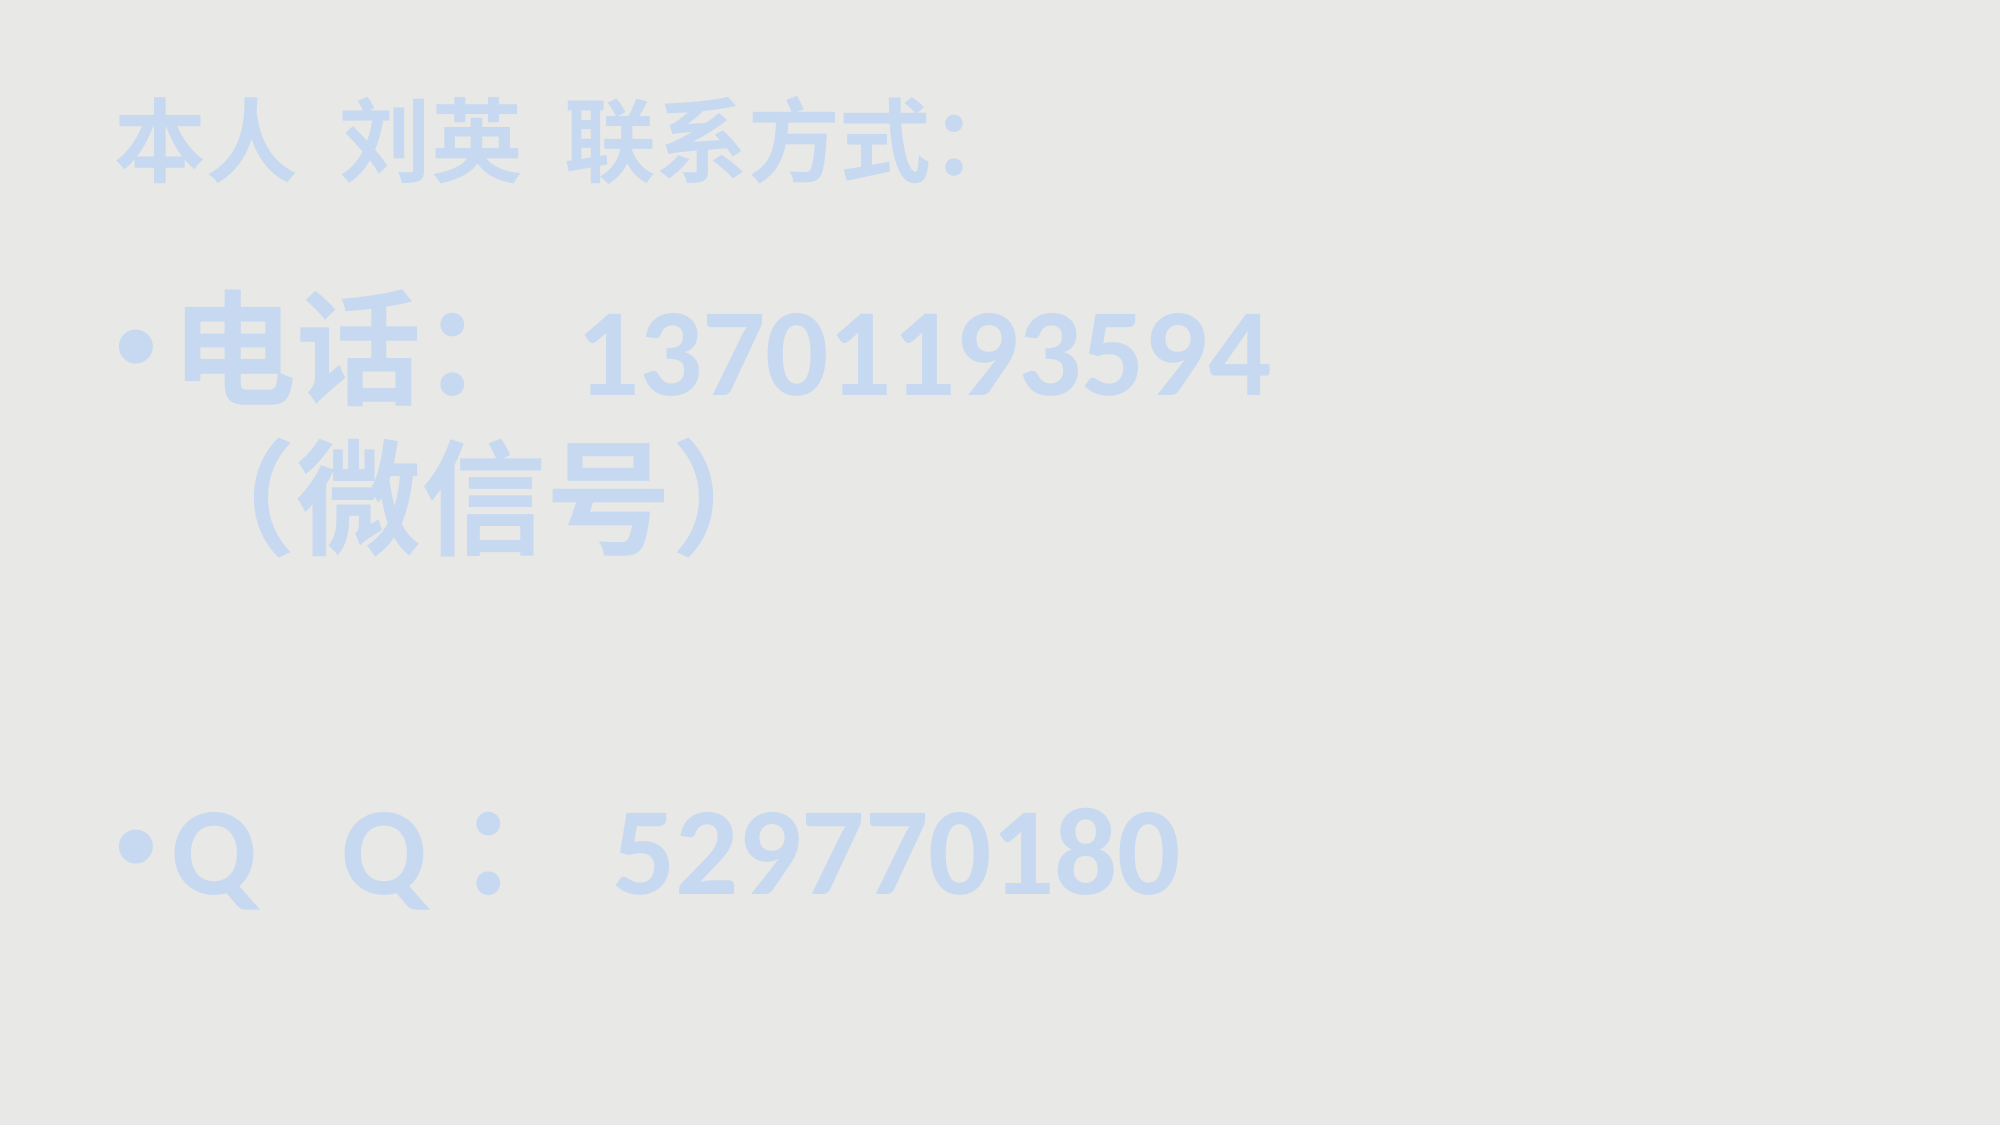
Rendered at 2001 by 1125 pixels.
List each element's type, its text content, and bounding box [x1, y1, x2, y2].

list 电话：13701193594（微信号） Q Q：529770180 [99, 262, 1481, 1006]
title 本人 刘英 联系方式： [99, 44, 1901, 233]
